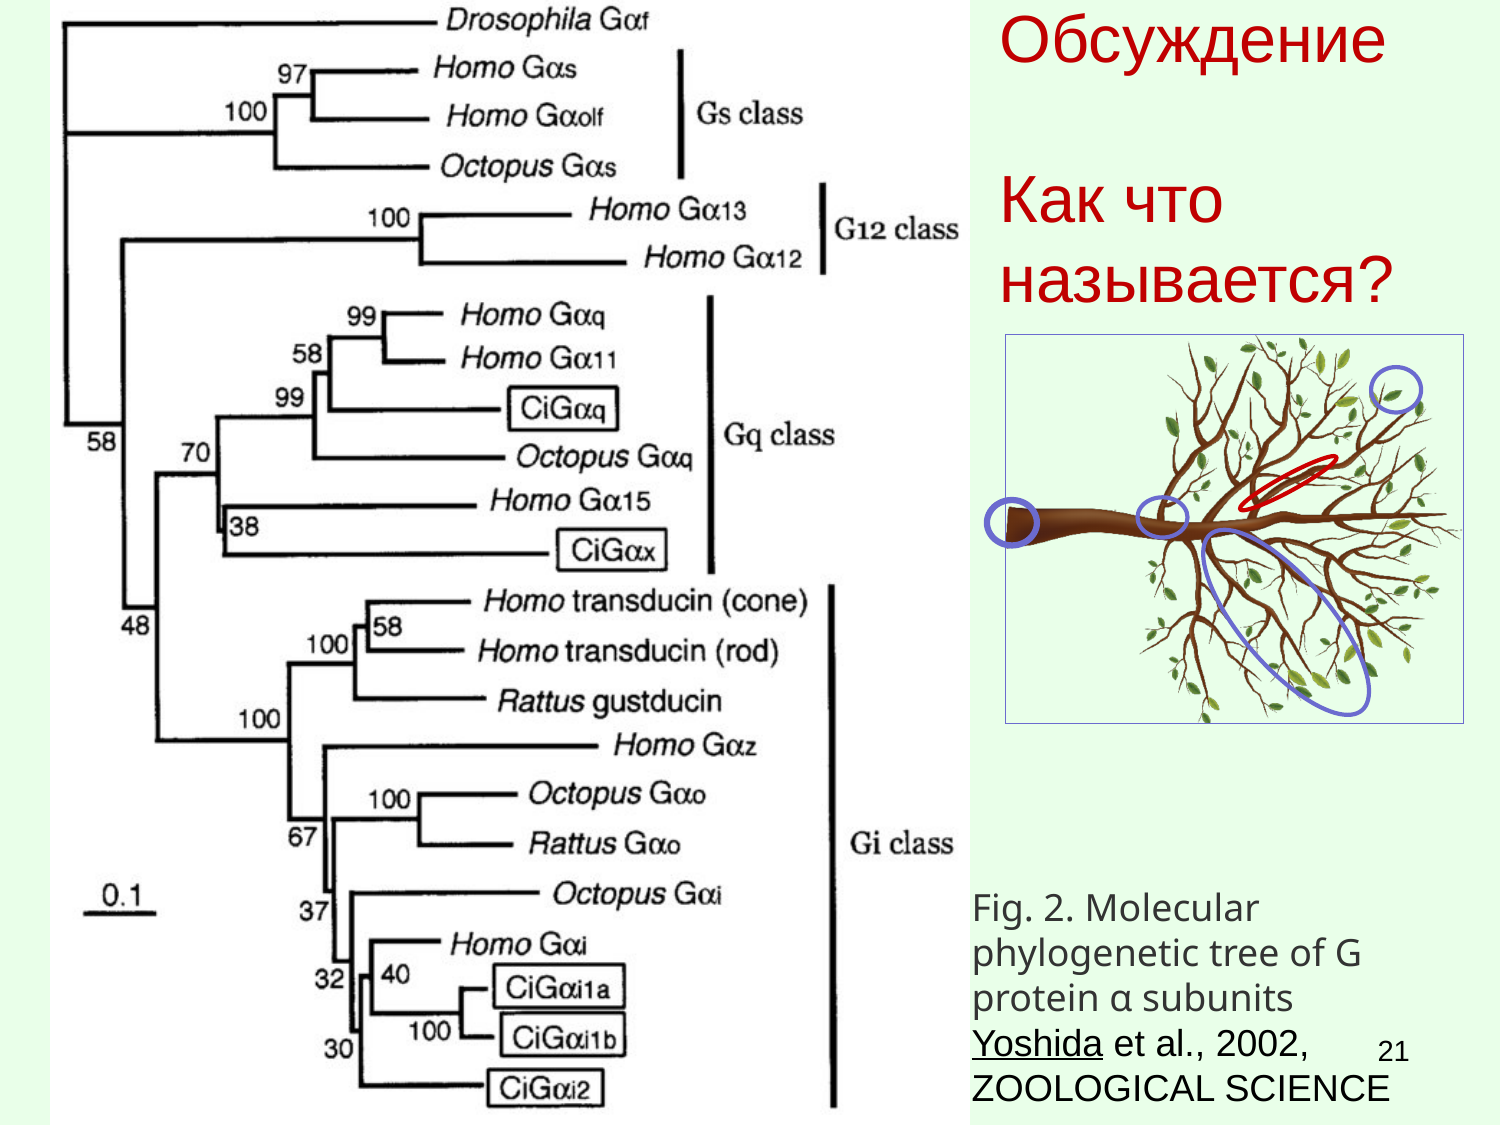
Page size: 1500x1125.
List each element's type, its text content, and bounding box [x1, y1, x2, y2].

text_box Fig. 2. Molecular phylogenetic tree of G protein α subunits Yoshida et al., 2002, ZOOLOGICAL SCIENCE [974, 876, 1488, 1116]
picture [49, 0, 970, 1125]
text_box Обсуждение Как что называется? [984, 0, 1491, 323]
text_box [986, 333, 1464, 739]
